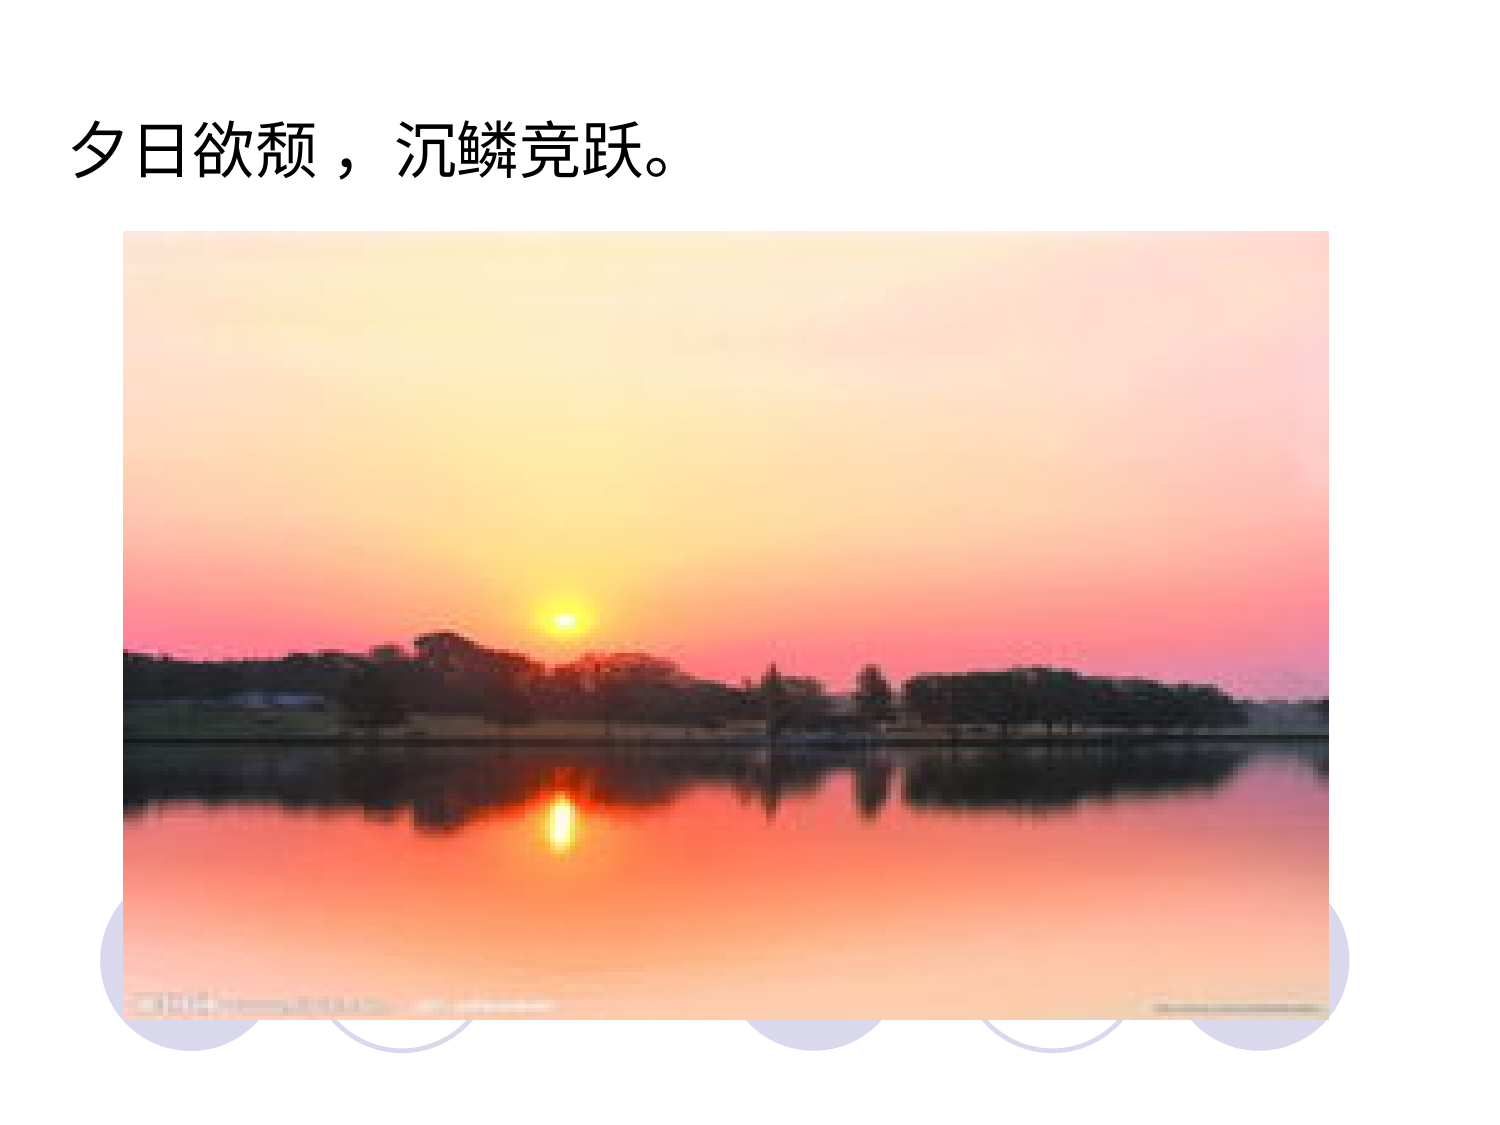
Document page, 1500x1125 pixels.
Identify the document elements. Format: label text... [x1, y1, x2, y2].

picture [123, 231, 1329, 1020]
title 夕日欲颓 ，沉鳞竞跃。 [52, 54, 1272, 243]
